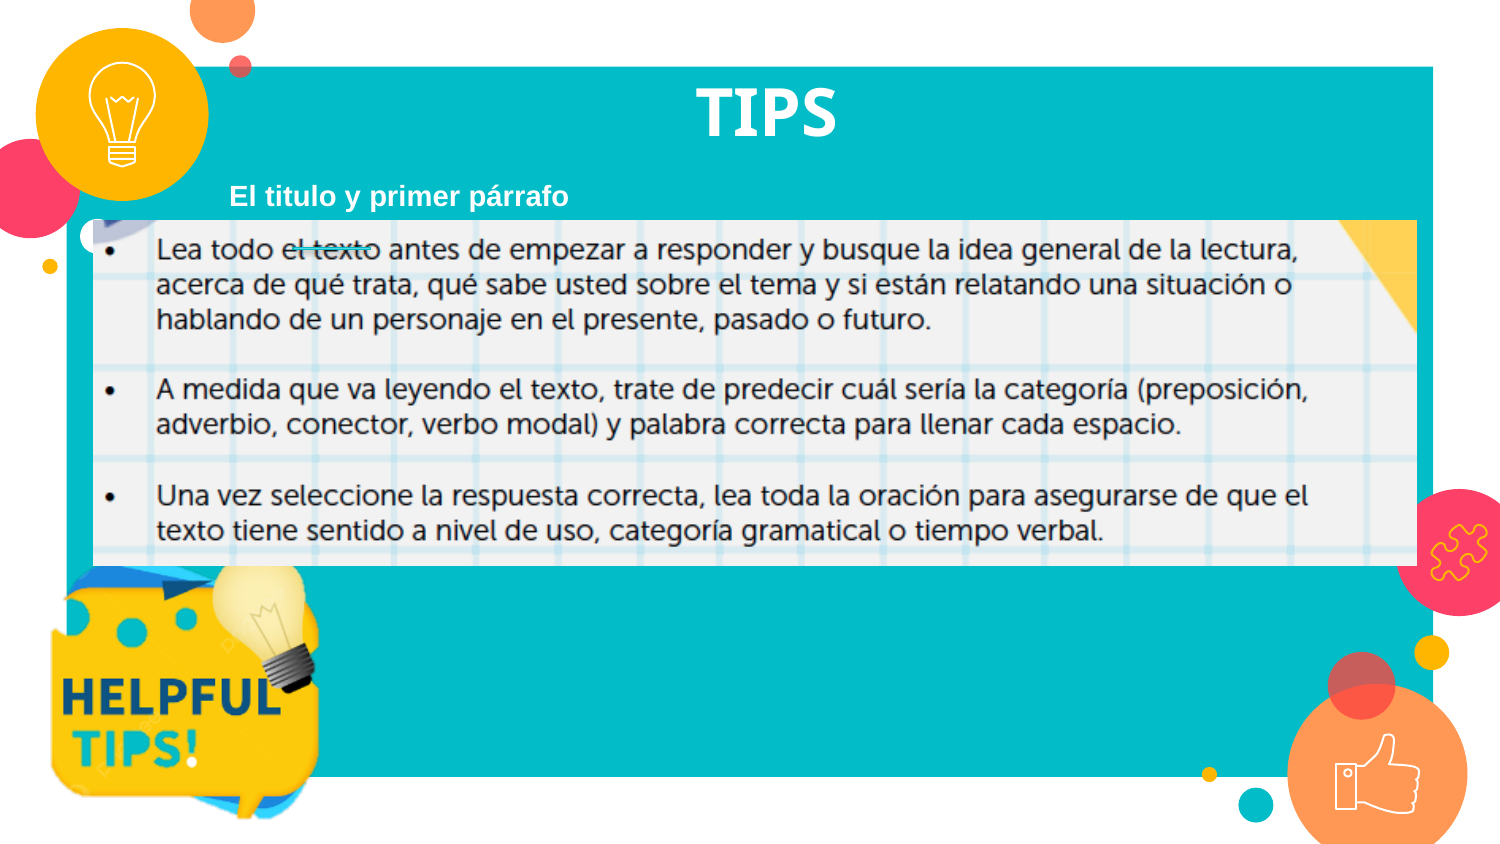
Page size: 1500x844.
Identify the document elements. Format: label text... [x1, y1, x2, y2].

picture [19, 220, 1417, 844]
text_box TIPS [117, 62, 1417, 158]
text_box El titulo y primer párrafo [214, 169, 589, 218]
